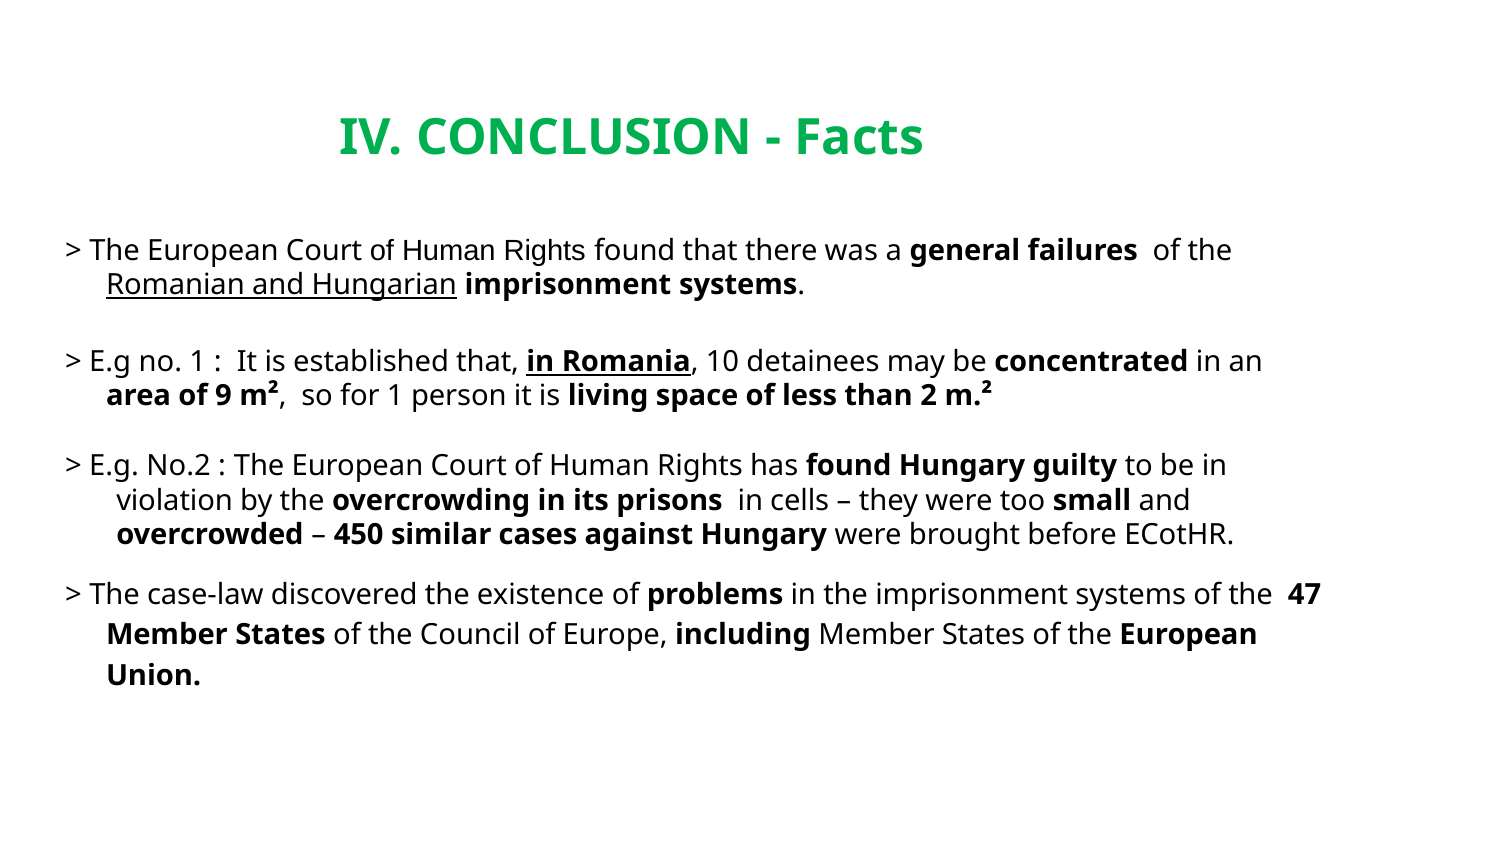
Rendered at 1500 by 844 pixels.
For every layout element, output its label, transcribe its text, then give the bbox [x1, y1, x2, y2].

text_box IV. CONCLUSION - Facts [324, 96, 1138, 172]
text_box > The European Court of Human Rights found that there was a general failures of the Romanian and Hungarian imprisonment systems. > E.g no. 1 : It is established that, in Romania, 10 detainees may be concentrated in an area of 9 m², so for 1 person it is living space of less than 2 m.² > E.g. No.2 : The European Court of Human Rights has found Hungary guilty to be in violation by the overcrowding in its prisons in cells – they were too small and overcrowded – 450 similar cases against Hungary were brought before ECotHR. > The case-law discovered the existence of problems in the imprisonment systems of the 47 Member States of the Council of Europe, including Member States of the European Union. [63, 228, 1360, 692]
